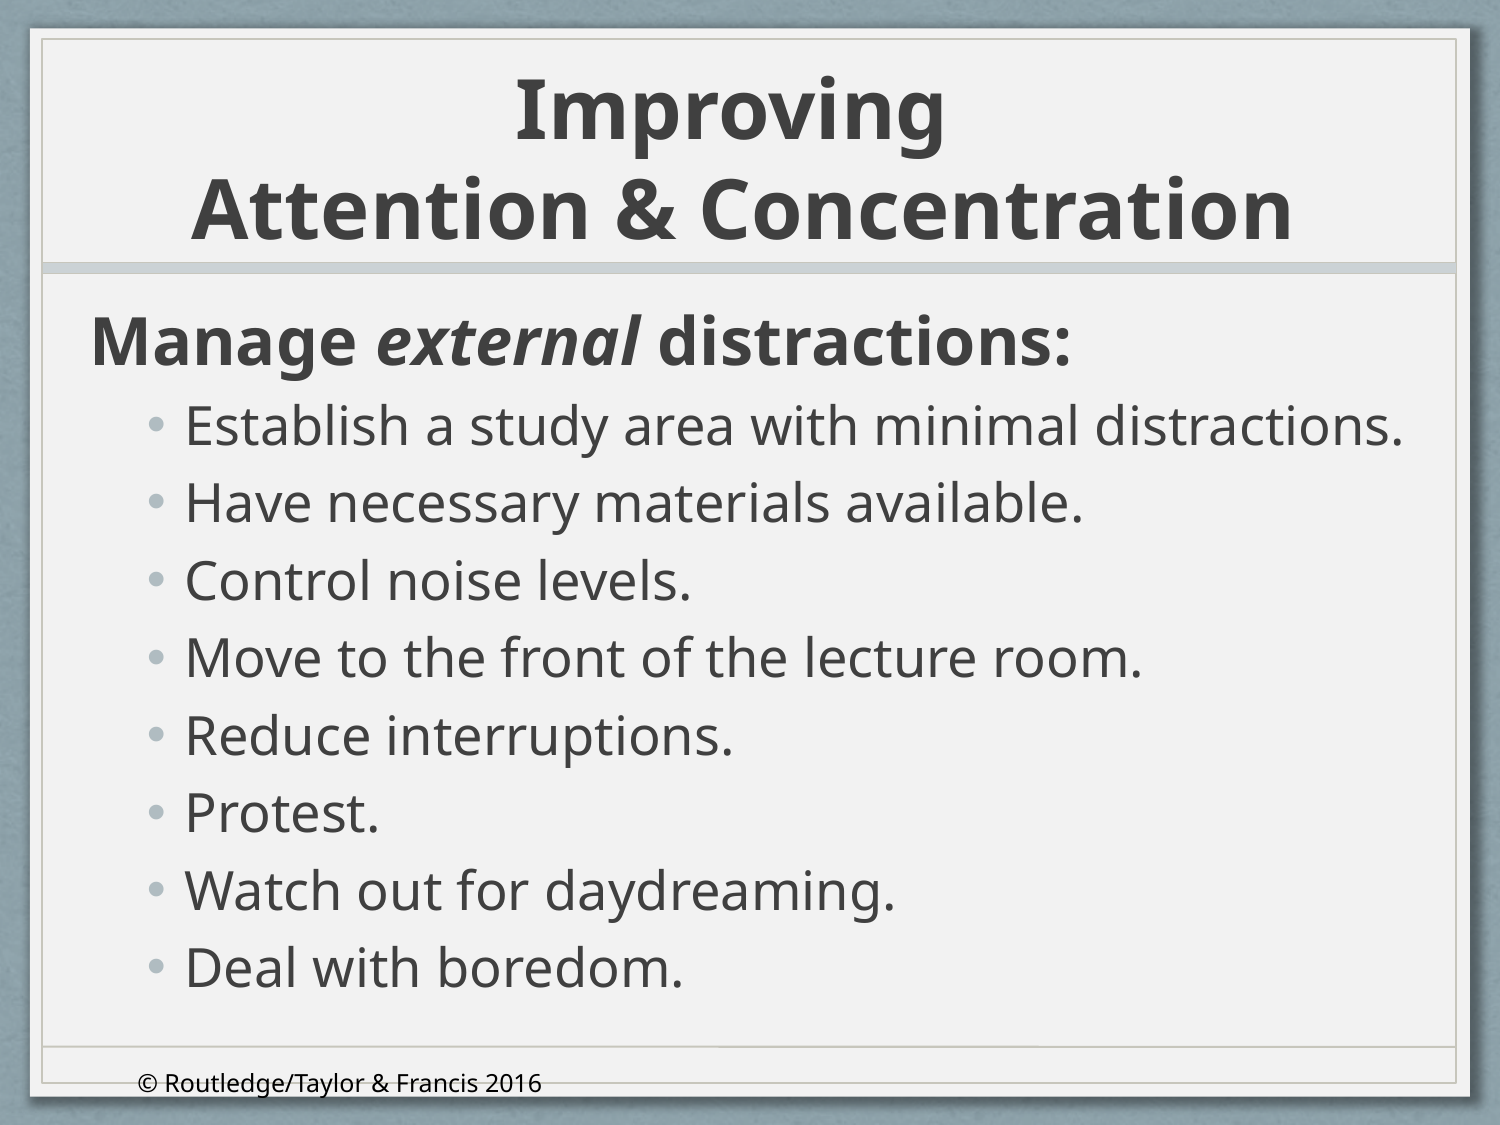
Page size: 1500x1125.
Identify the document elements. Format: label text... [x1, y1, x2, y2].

text_box © Routledge/Taylor & Francis 2016 [34, 1052, 558, 1113]
list Manage external distractions: Establish a study area with minimal distractions. Have necessary materials available. Control noise levels. Move to the front of the lecture room. Reduce interruptions. Protest. Watch out for daydreaming. Deal with boredom. [73, 291, 1436, 957]
title Improving Attention & Concentration [62, 61, 1425, 250]
